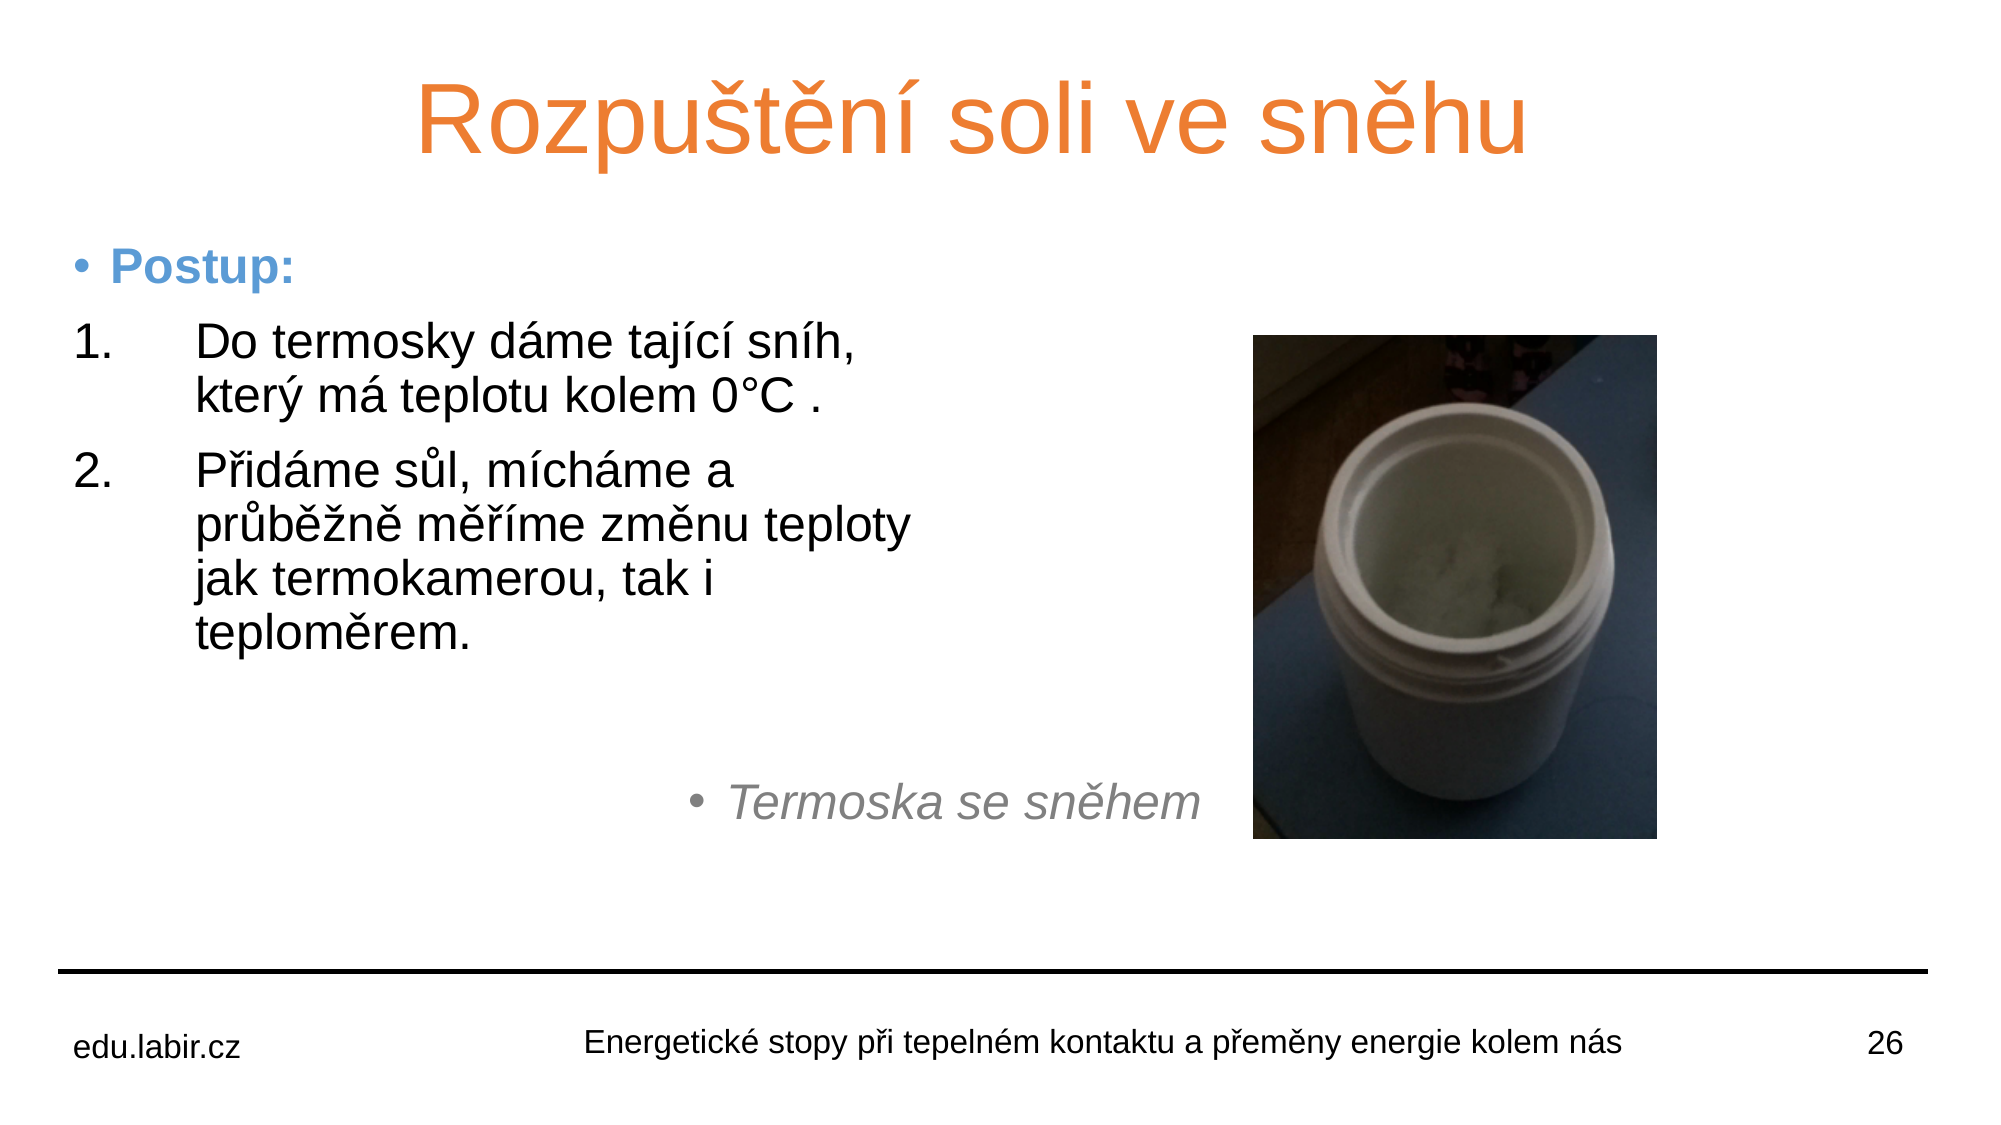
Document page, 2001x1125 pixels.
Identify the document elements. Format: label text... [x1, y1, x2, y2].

title Rozpuštění soli ve sněhu [58, 59, 1888, 234]
footer Energetické stopy při tepelném kontaktu a přeměny energie kolem nás [1524, 1015, 1661, 1066]
slide_number 26 [1841, 1006, 1930, 1077]
footer Energetické stopy při tepelném kontaktu a přeměny energie kolem nás [547, 1015, 673, 1066]
text_box Termoska se sněhem [673, 768, 1524, 1076]
list Postup: Do termosky dáme tající sníh, který má teplotu kolem 0°C . Přidáme sůl, mícháme a průběžně měříme změnu teploty jak termokamerou, tak i teploměrem. [58, 234, 944, 942]
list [1253, 335, 1658, 839]
